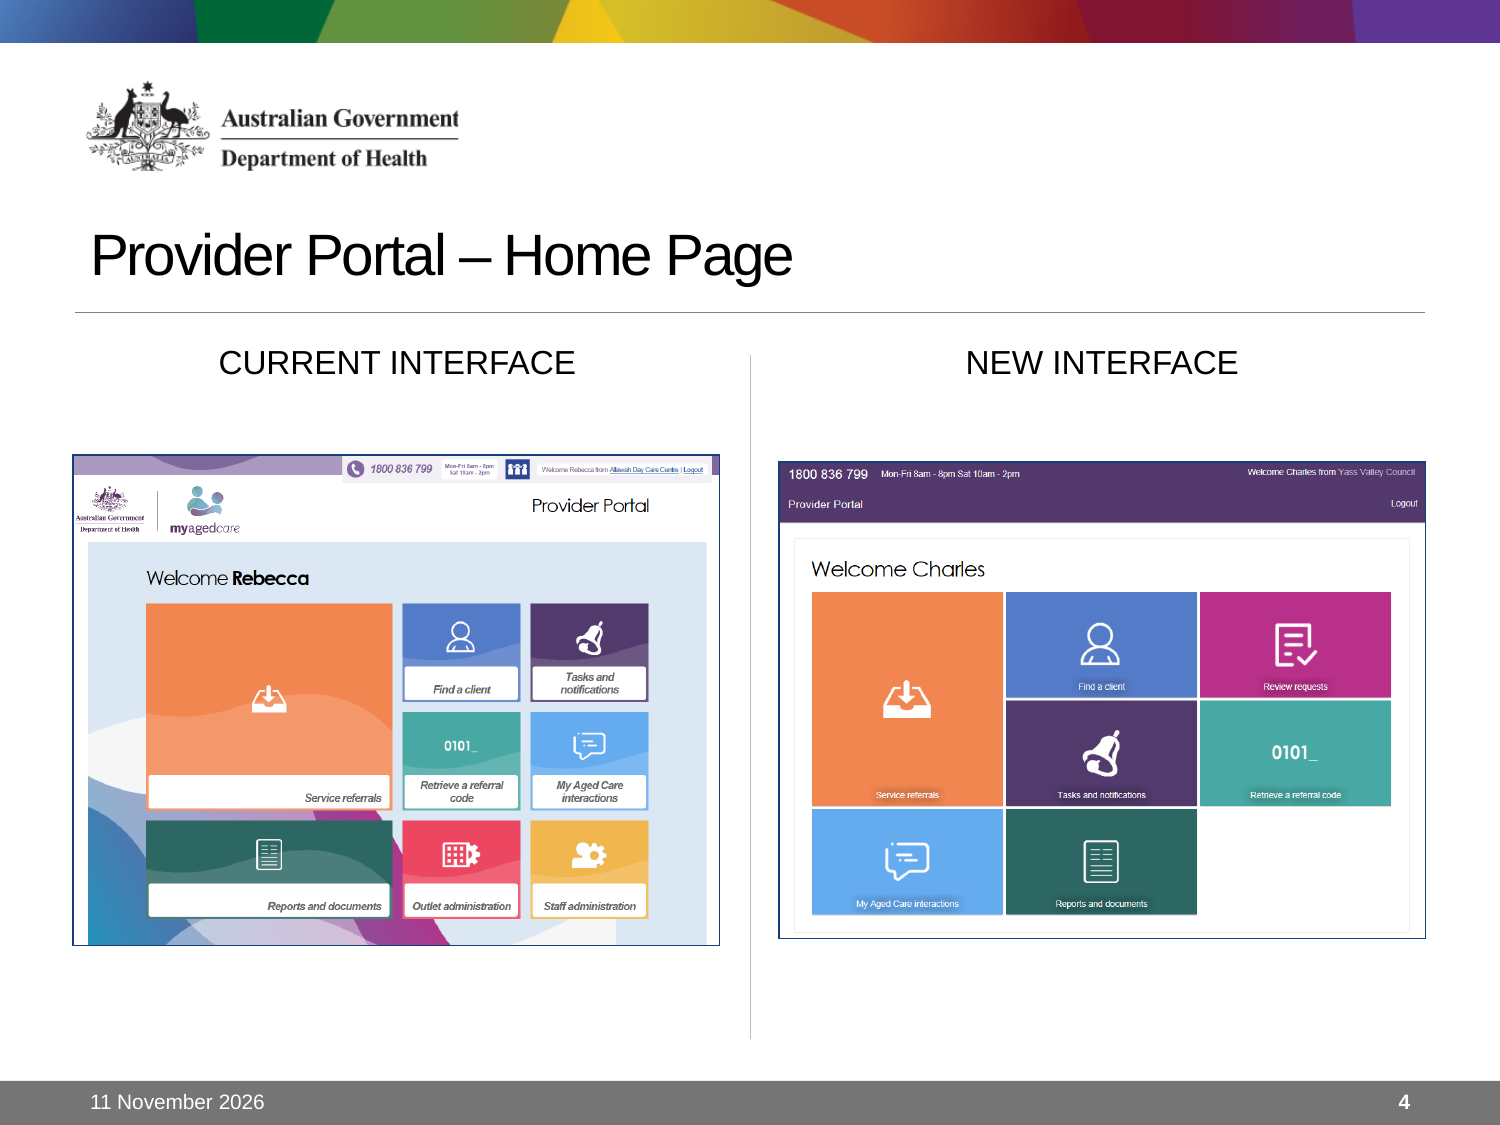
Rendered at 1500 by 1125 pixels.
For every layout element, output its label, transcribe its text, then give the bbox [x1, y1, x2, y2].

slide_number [75, 1079, 550, 1122]
picture [0, 0, 1500, 43]
list CURRENT INTERFACE [75, 308, 720, 414]
list NEW INTERFACE [780, 308, 1425, 414]
title Provider Portal – Home Page [75, 132, 1425, 295]
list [73, 455, 719, 946]
slide_number 3 [1250, 1079, 1425, 1122]
footer [562, 1079, 1238, 1122]
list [779, 462, 1426, 938]
